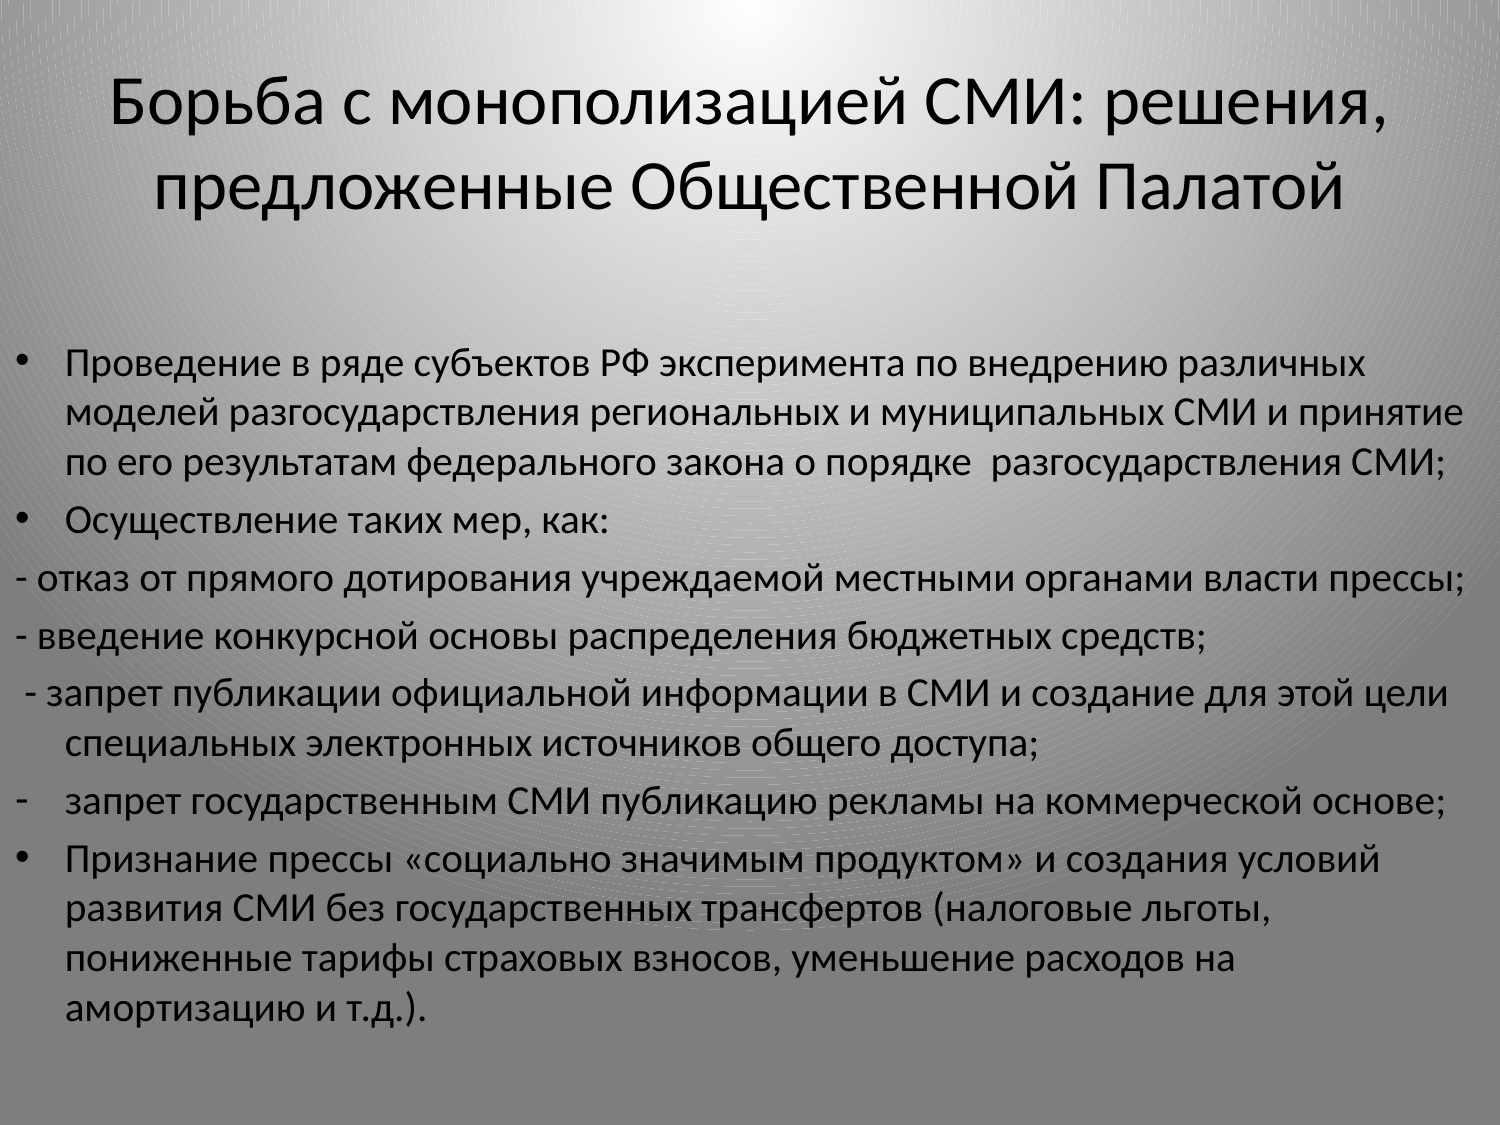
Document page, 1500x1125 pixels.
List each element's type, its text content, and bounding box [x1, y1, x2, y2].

title Борьба с монополизацией СМИ: решения, предложенные Общественной Палатой [0, 45, 1500, 233]
list Проведение в ряде субъектов РФ эксперимента по внедрению различных моделей разгосударствления региональных и муниципальных СМИ и принятие по его результатам федерального закона о порядке разгосударствления СМИ; Осуществление таких мер, как: - отказ от прямого дотирования учреждаемой местными органами власти прессы; - введение конкурсной основы распределения бюджетных средств; - запрет публикации официальной информации в СМИ и создание для этой цели специальных электронных источников общего доступа; запрет государственным СМИ публикацию рекламы на коммерческой основе; Признание прессы «социально значимым продуктом» и создания условий развития СМИ без государственных трансфертов (налоговые льготы, пониженные тарифы страховых взносов, уменьшение расходов на амортизацию и т.д.). [0, 269, 1500, 1125]
